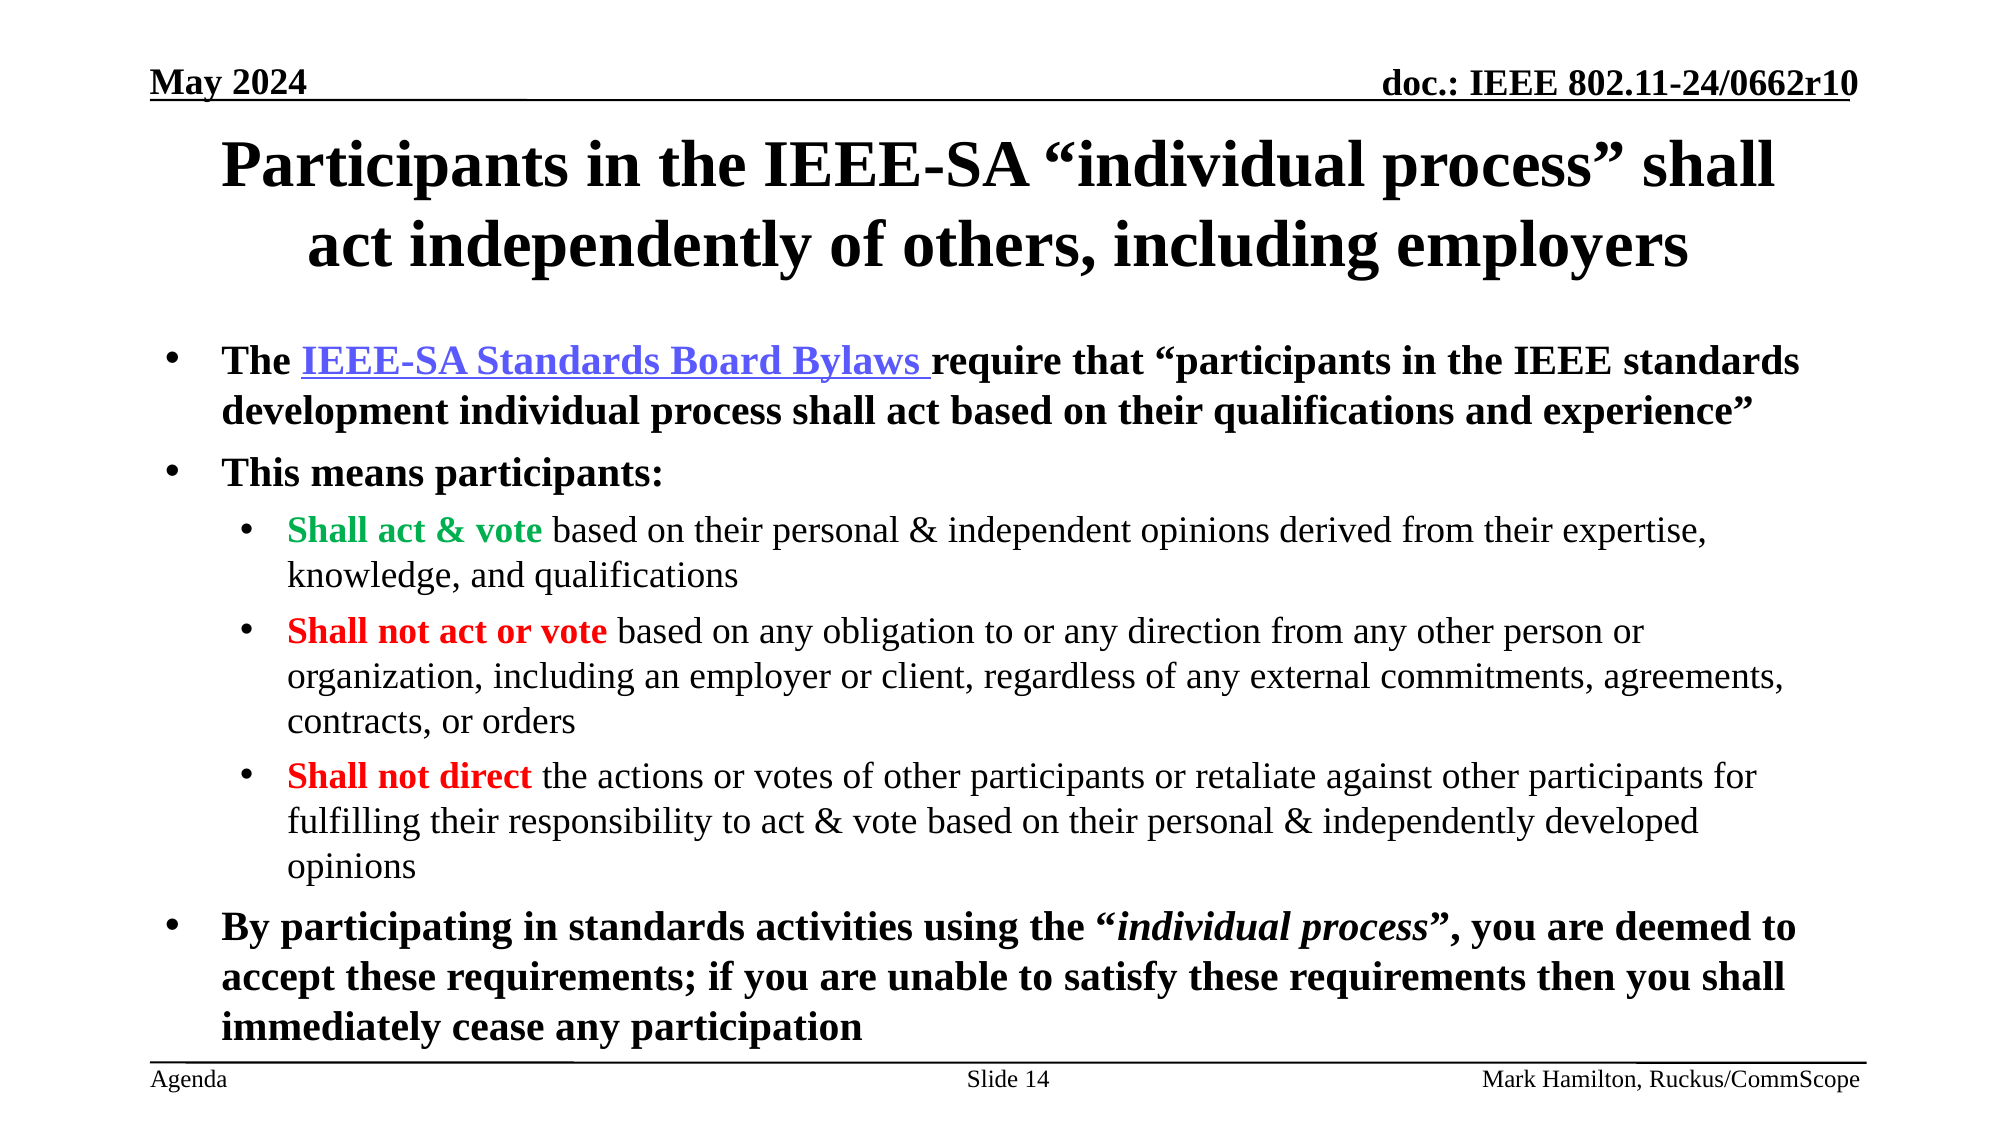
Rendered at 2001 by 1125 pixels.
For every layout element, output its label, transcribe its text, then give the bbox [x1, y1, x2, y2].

title Participants in the IEEE-SA “individual process” shall act independently of others, including employers [149, 112, 1850, 288]
list The IEEE-SA Standards Board Bylaws require that “participants in the IEEE standards development individual process shall act based on their qualifications and experience” This means participants: Shall act & vote based on their personal & independent opinions derived from their expertise, knowledge, and qualifications Shall not act or vote based on any obligation to or any direction from any other person or organization, including an employer or client, regardless of any external commitments, agreements, contracts, or orders Shall not direct the actions or votes of other participants or retaliate against other participants for fulfilling their responsibility to act & vote based on their personal & independently developed opinions By participating in standards activities using the “individual process”, you are deemed to accept these requirements; if you are unable to satisfy these requirements then you shall immediately cease any participation [149, 324, 1850, 1000]
slide_number Slide 14 [950, 1061, 1067, 1123]
